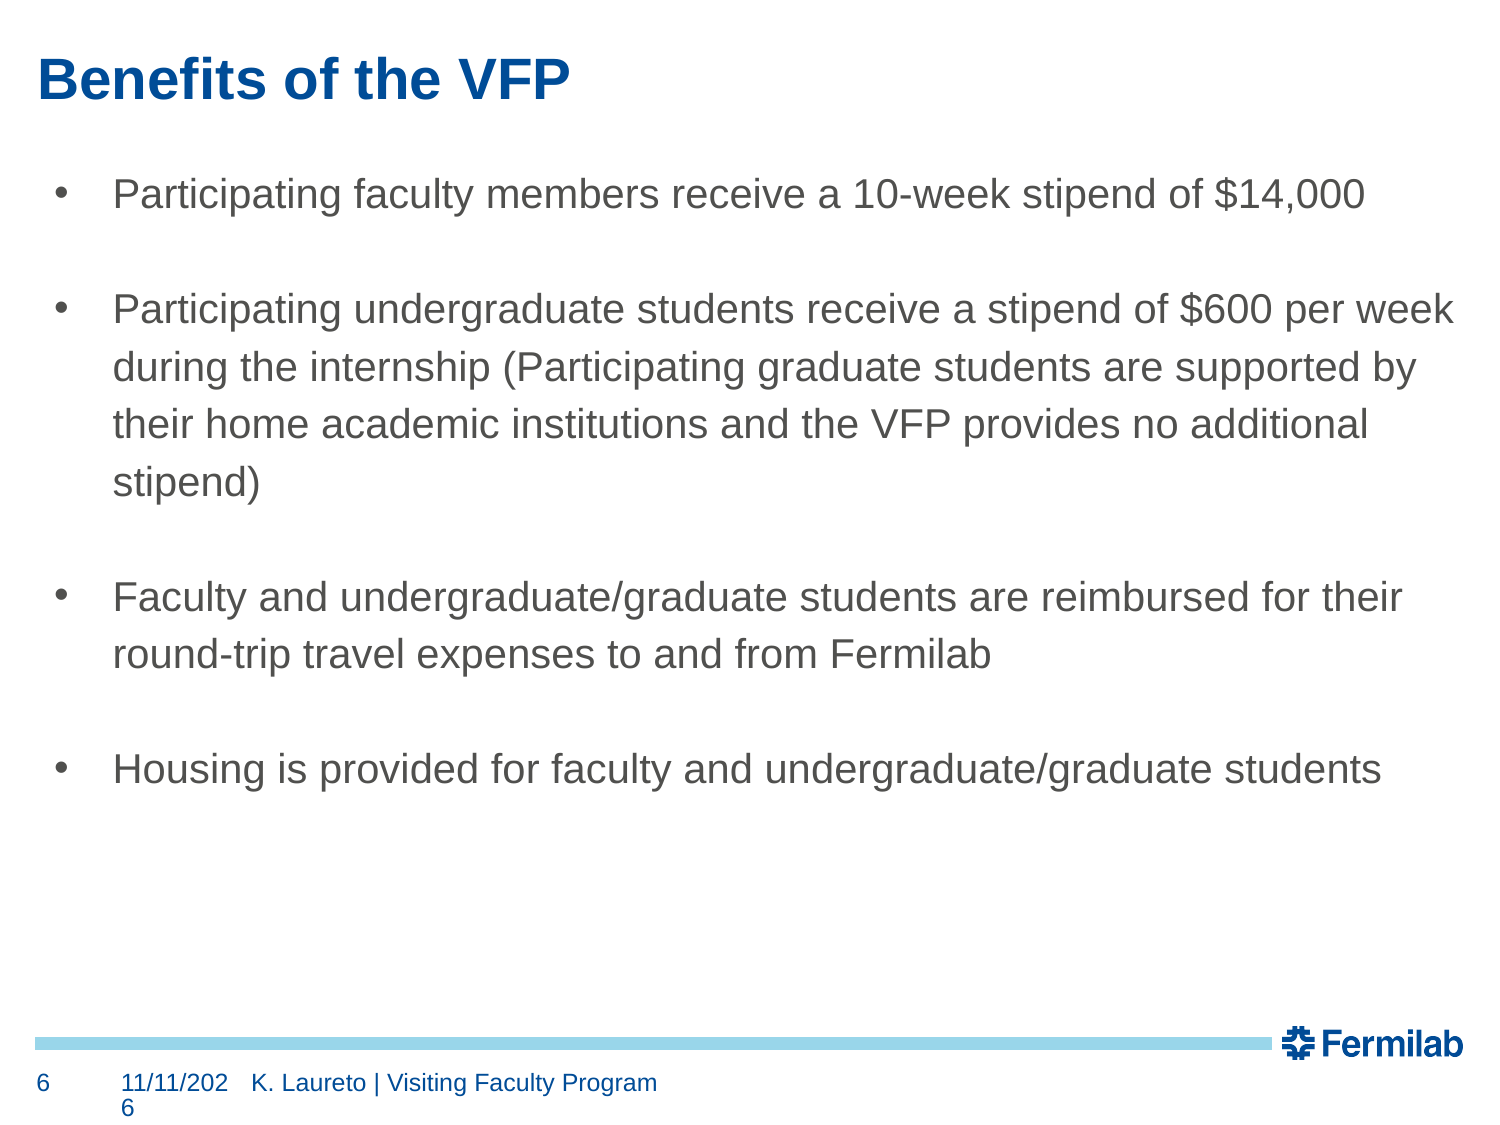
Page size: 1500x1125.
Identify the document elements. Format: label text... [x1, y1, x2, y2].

list Participating faculty members receive a 10-week stipend of $14,000 Participating undergraduate students receive a stipend of $600 per week during the internship (Participating graduate students are supported by their home academic institutions and the VFP provides no additional stipend) Faculty and undergraduate/graduate students are reimbursed for their round-trip travel expenses to and from Fermilab Housing is provided for faculty and undergraduate/graduate students [37, 159, 1461, 990]
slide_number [120, 1066, 232, 1107]
footer K. Laureto | Visiting Faculty Program [251, 1066, 1279, 1107]
title Benefits of the VFP [37, 41, 1463, 112]
slide_number 6 [36, 1066, 105, 1106]
picture [1282, 1026, 1463, 1060]
